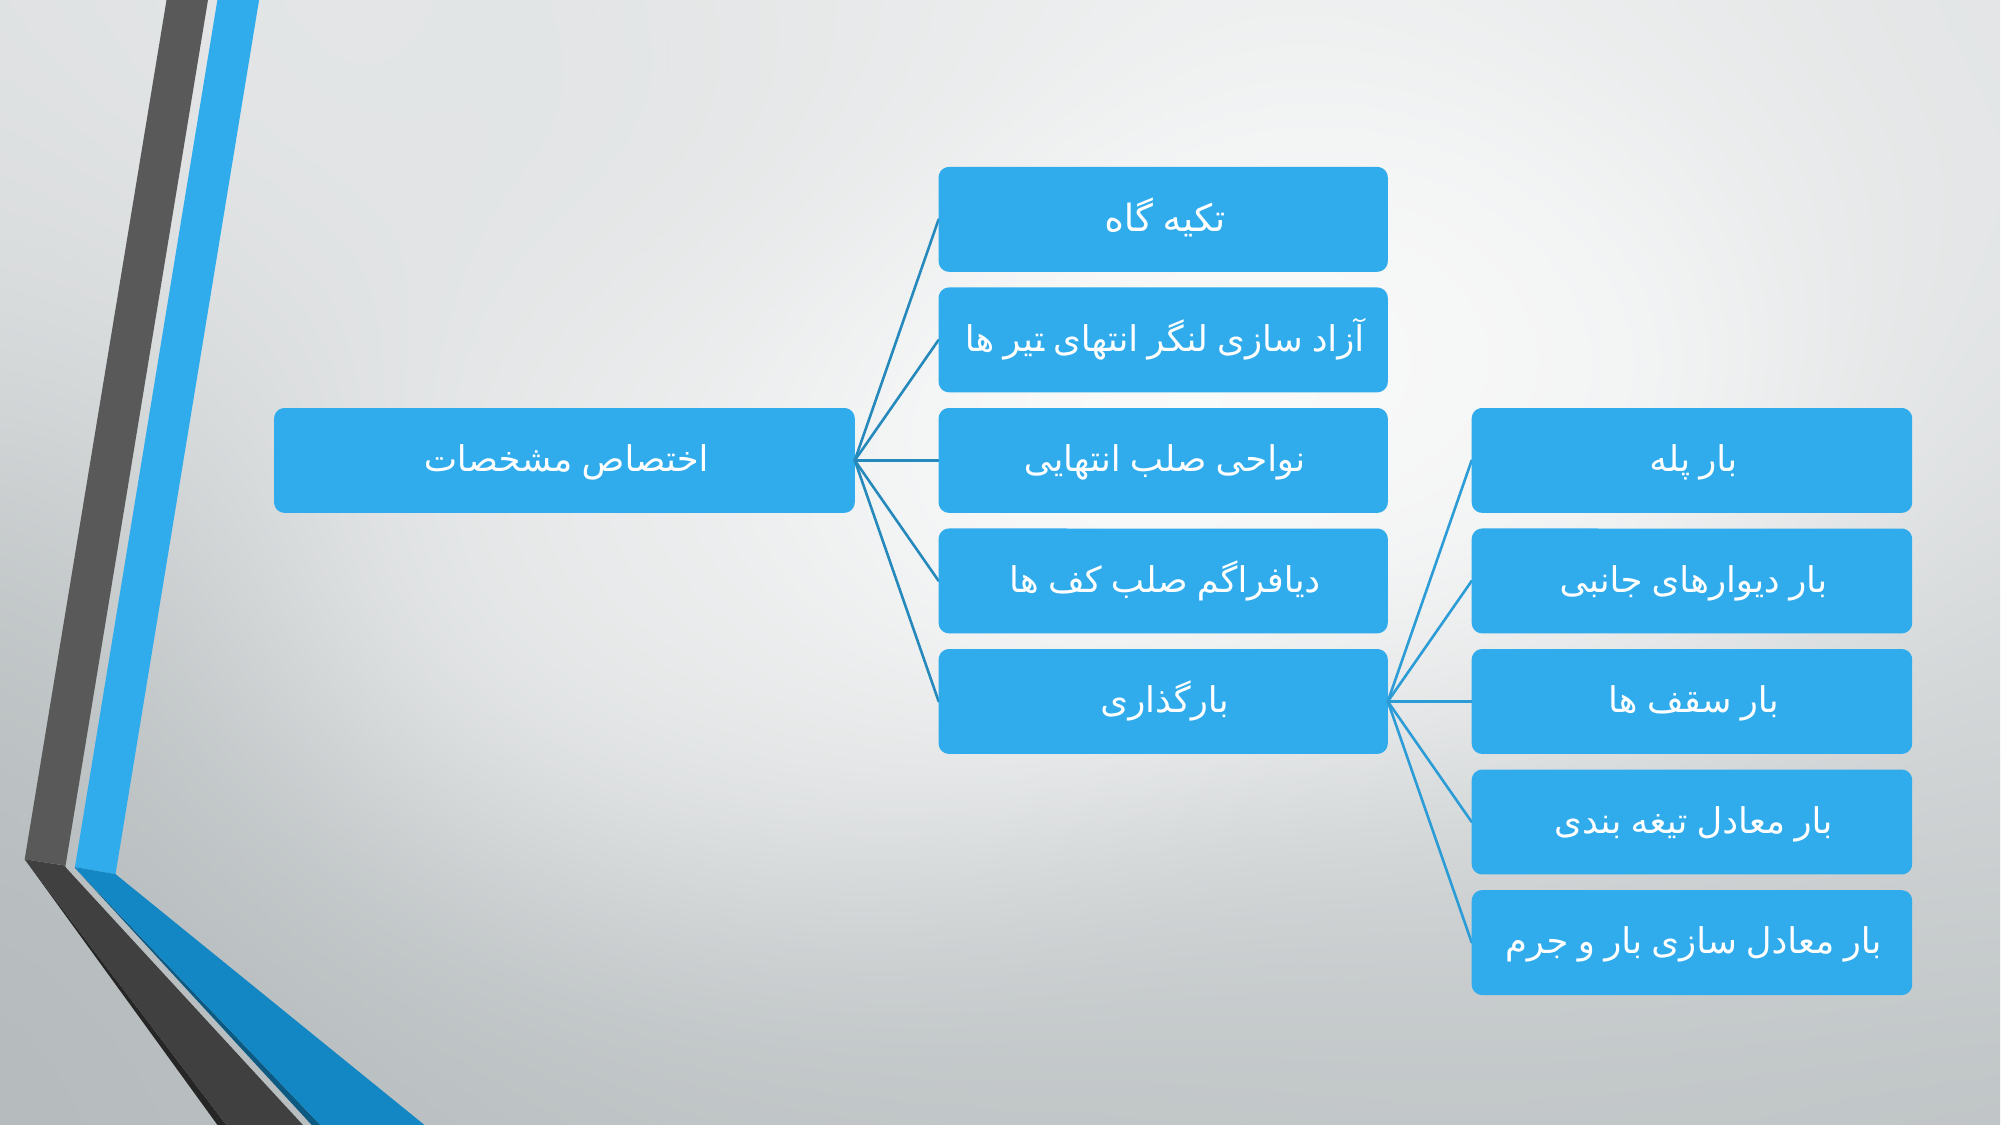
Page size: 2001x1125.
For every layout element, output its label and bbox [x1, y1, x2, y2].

text_box [272, 136, 1914, 1026]
